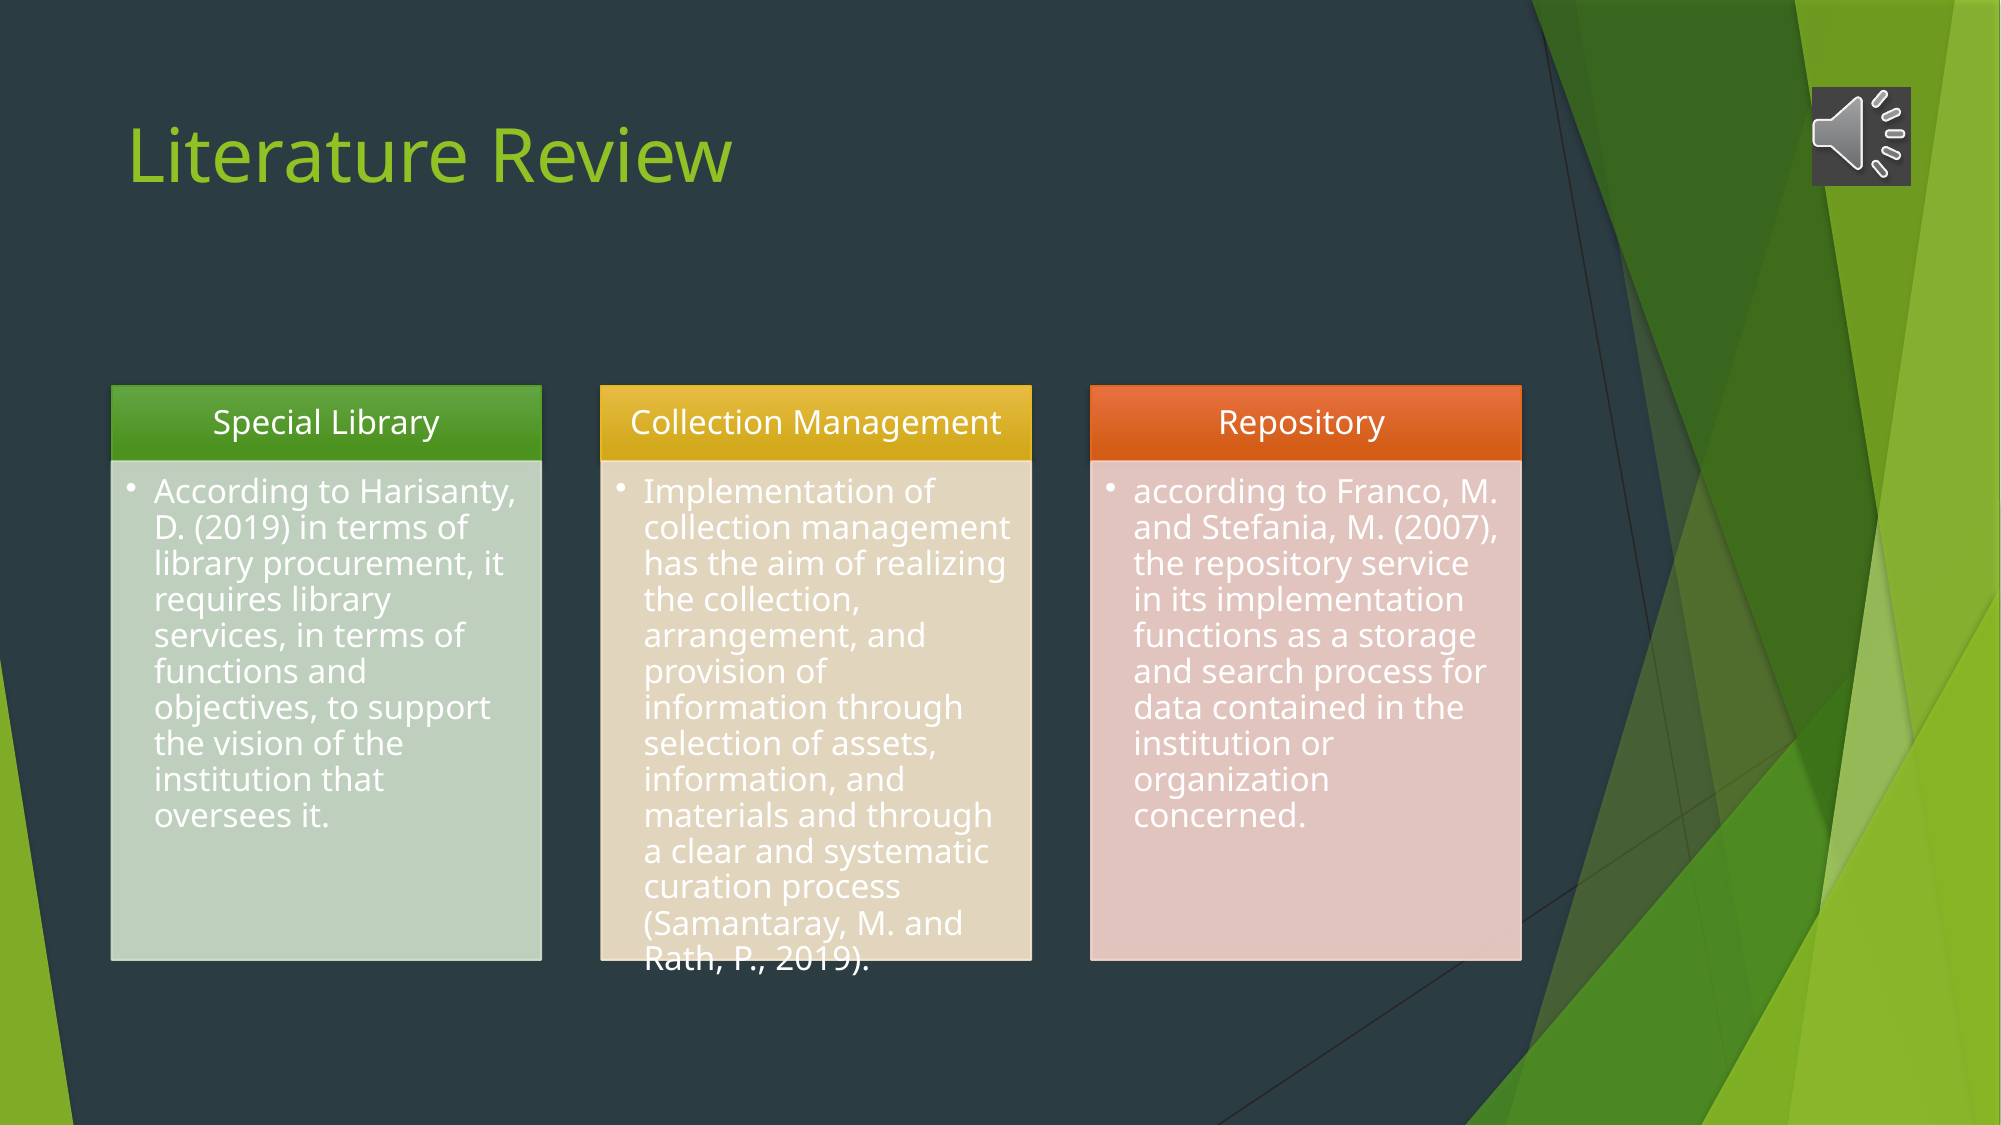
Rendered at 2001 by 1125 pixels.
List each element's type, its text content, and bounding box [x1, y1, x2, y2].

title Literature Review [111, 99, 1522, 317]
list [110, 353, 1522, 992]
picture [1810, 85, 1912, 187]
